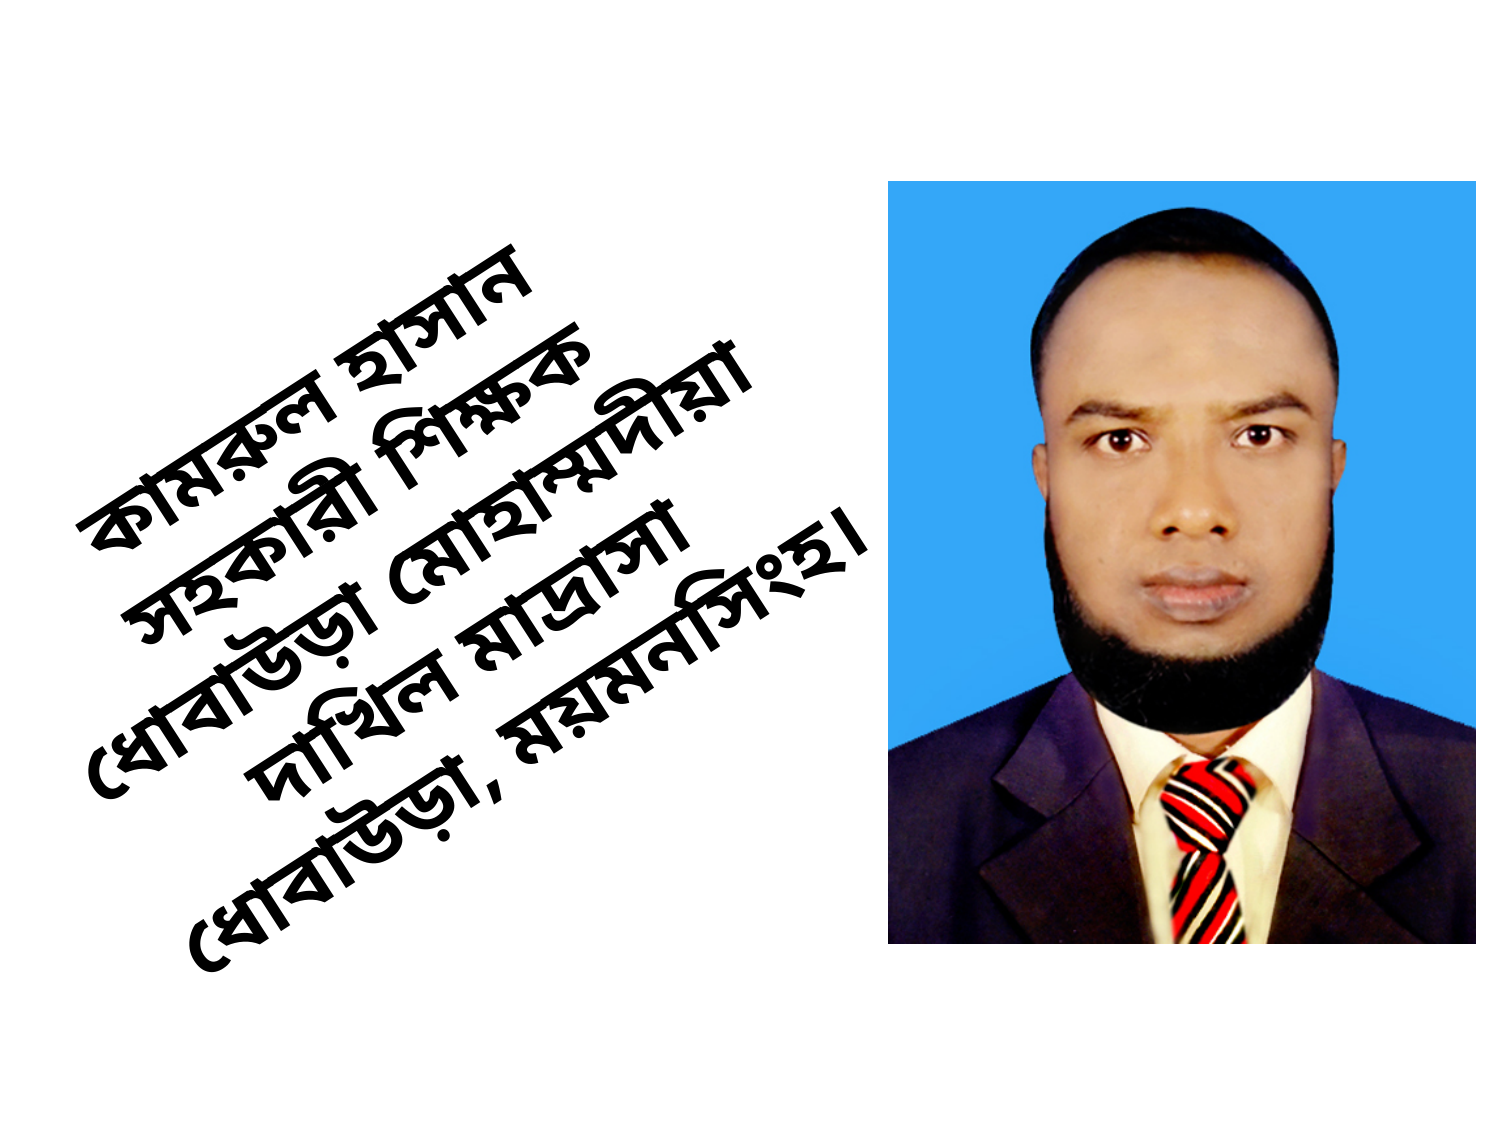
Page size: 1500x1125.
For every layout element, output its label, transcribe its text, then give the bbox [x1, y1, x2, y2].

picture [887, 180, 1476, 944]
text_box কামরুল হাসান সহকারী শিক্ষক ধোবাউড়া মোহাম্মদীয়া দাখিল মাদ্রাসা ধোবাউড়া, ময়মনসিংহ। [0, 78, 881, 1058]
